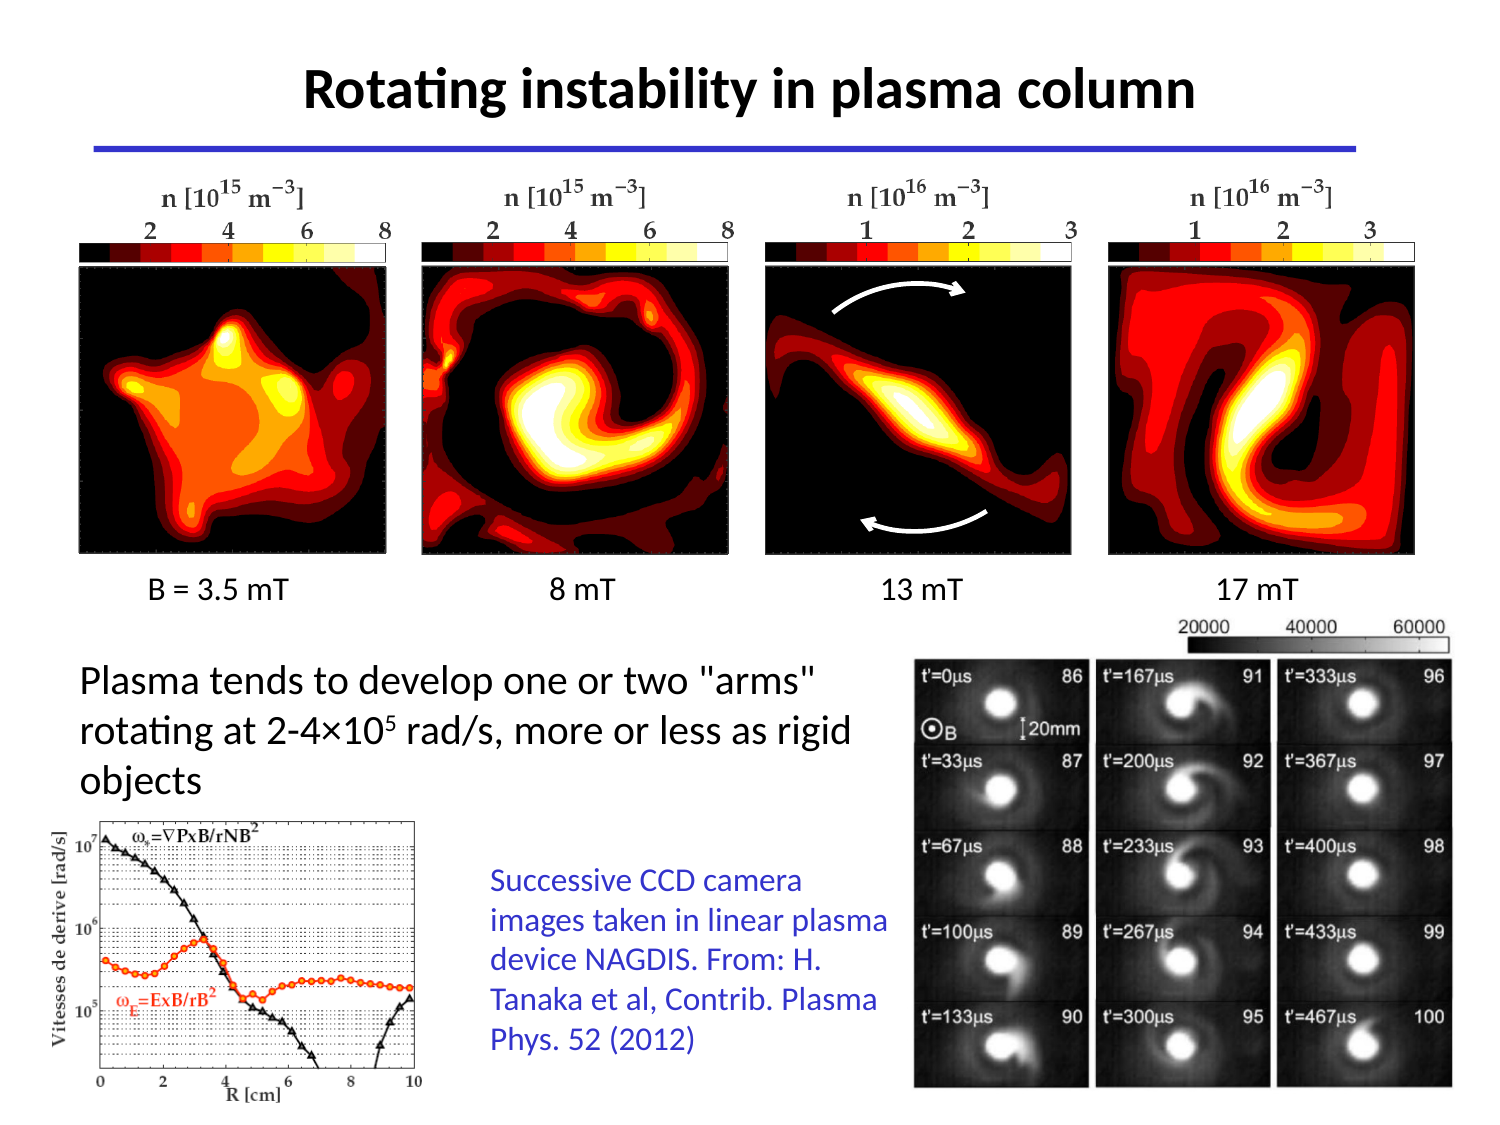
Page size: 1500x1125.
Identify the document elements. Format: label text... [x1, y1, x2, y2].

picture [45, 810, 432, 1110]
text_box Rotating instability in plasma column [24, 42, 1475, 128]
text_box 13 mT [879, 566, 1032, 607]
text_box 8 mT [549, 566, 701, 607]
text_box 17 mT [1215, 566, 1365, 607]
text_box B = 3.5 mT [147, 566, 300, 607]
picture [418, 172, 1416, 556]
picture [907, 614, 1460, 1095]
text_box Plasma tends to develop one or two "arms" rotating at 2-4×105 rad/s, more or less as rigid objects [64, 645, 869, 810]
text_box Successive CCD camera images taken in linear plasma device NAGDIS. From: H. Tanaka et al, Contrib. Plasma Phys. 52 (2012) [490, 857, 892, 1058]
picture [76, 176, 391, 557]
